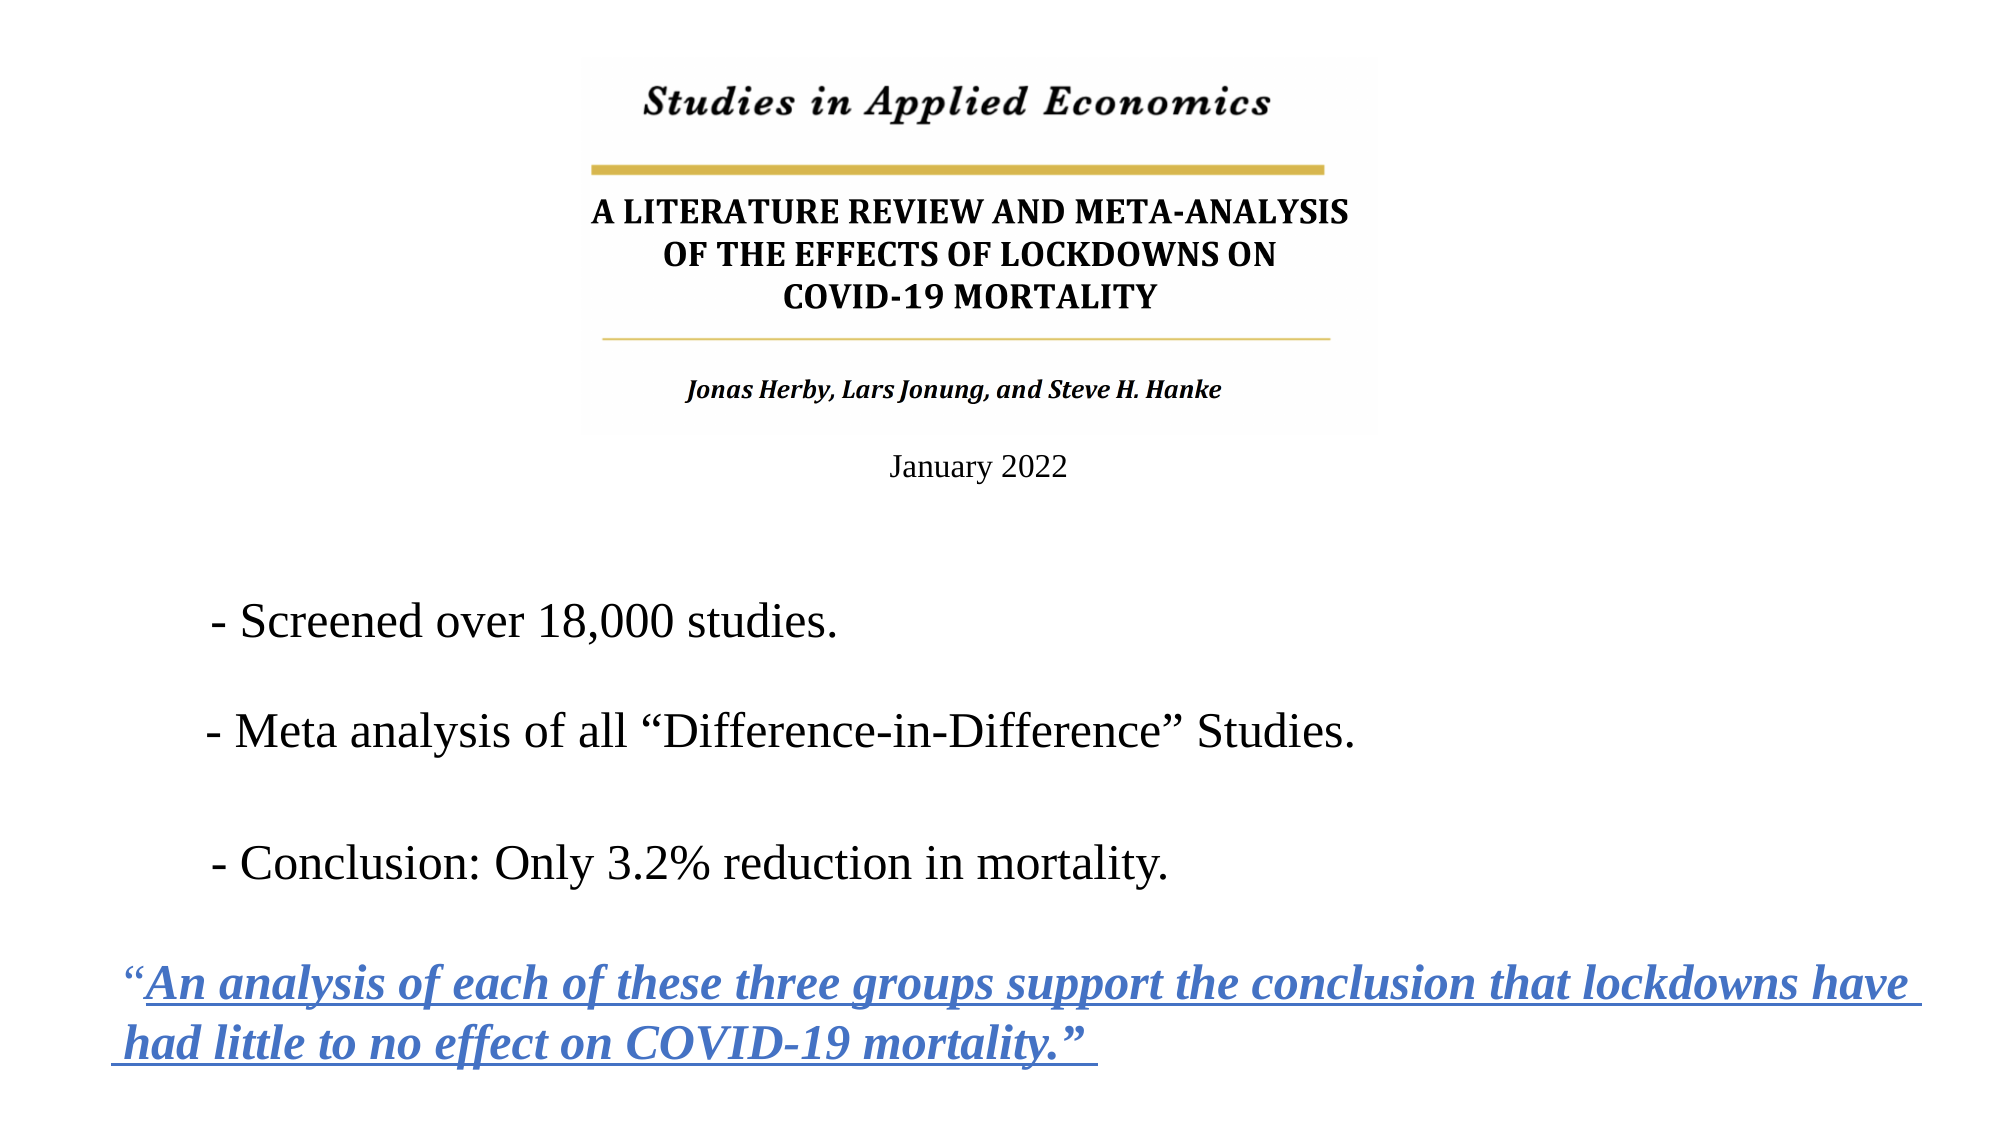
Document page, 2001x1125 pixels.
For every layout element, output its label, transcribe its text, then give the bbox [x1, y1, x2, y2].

text_box - Conclusion: Only 3.2% reduction in mortality. “An analysis of each of these three groups support the conclusion that lockdowns have had little to no effect on COVID-19 mortality.” [96, 822, 1938, 1125]
text_box - Meta analysis of all “Difference-in-Difference” Studies. [190, 689, 1448, 765]
text_box - Screened over 18,000 studies. [195, 579, 917, 655]
text_box January 2022 [874, 437, 1084, 492]
picture [581, 57, 1378, 436]
